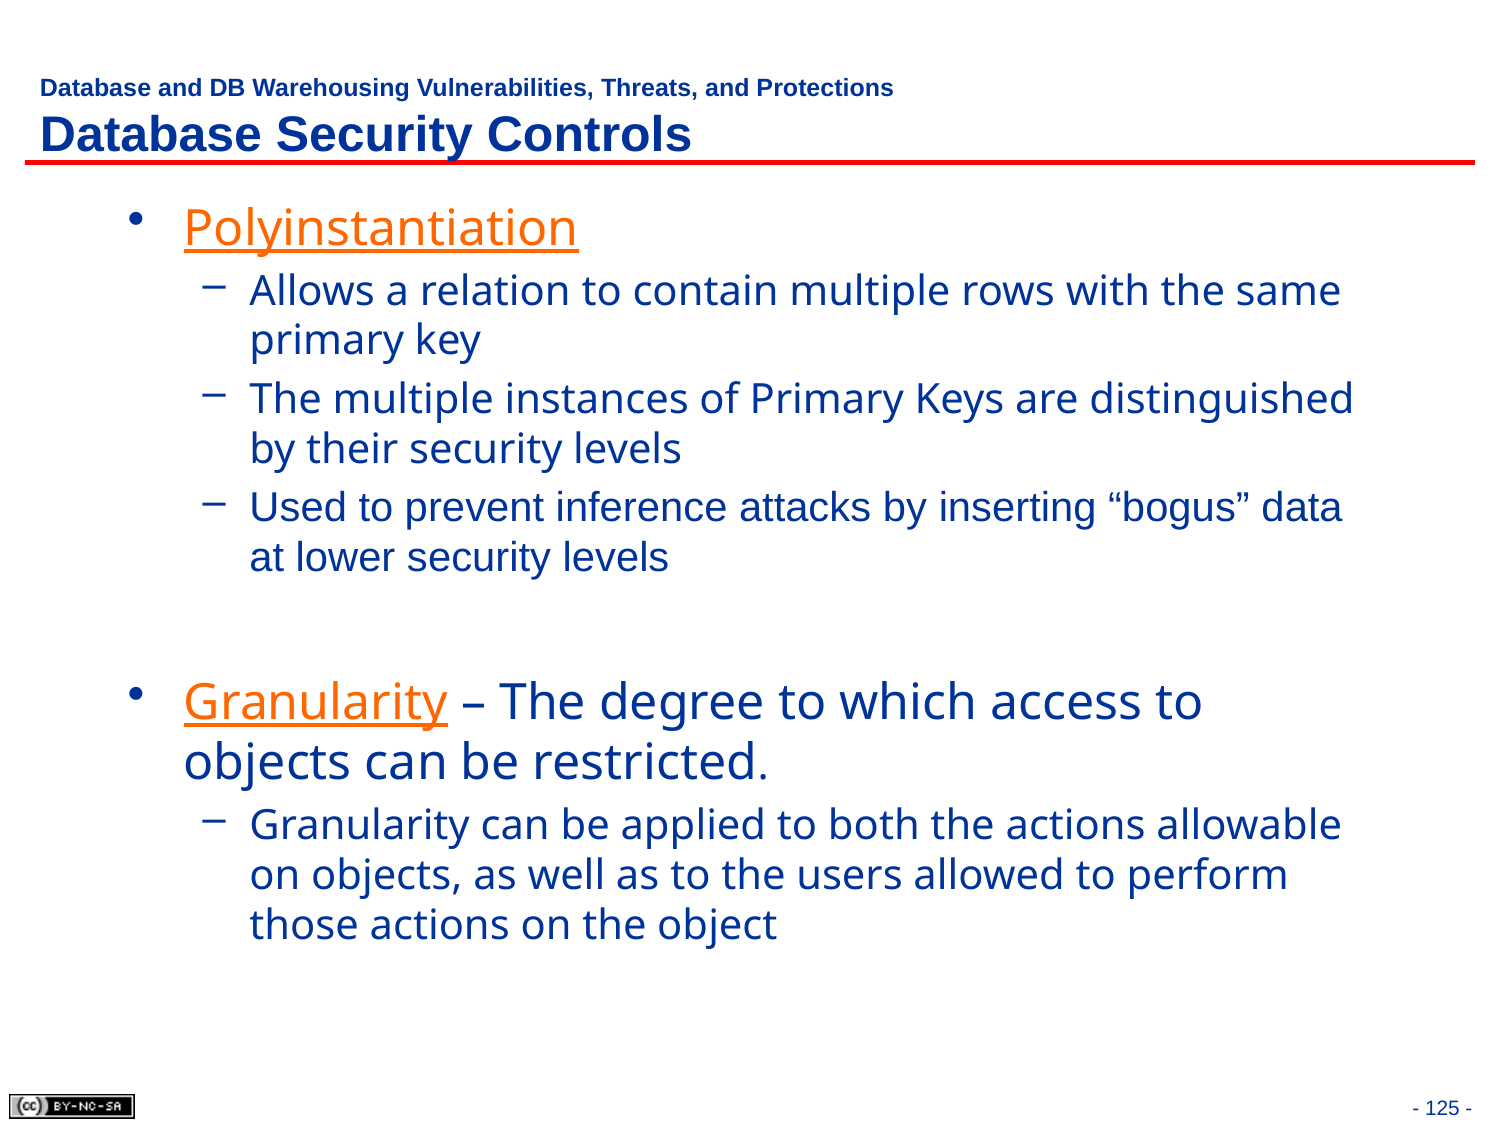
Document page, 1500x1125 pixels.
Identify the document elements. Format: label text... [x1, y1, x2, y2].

title Database and DB Warehousing Vulnerabilities, Threats, and Protections Database Security Controls [24, 0, 1463, 169]
picture [9, 1094, 135, 1119]
slide_number - 125 - [1287, 1087, 1488, 1125]
list Polyinstantiation Allows a relation to contain multiple rows with the same primary key The multiple instances of Primary Keys are distinguished by their security levels Used to prevent inference attacks by inserting “bogus” data at lower security levels Granularity – The degree to which access to objects can be restricted. Granularity can be applied to both the actions allowable on objects, as well as to the users allowed to perform those actions on the object [112, 187, 1388, 1076]
